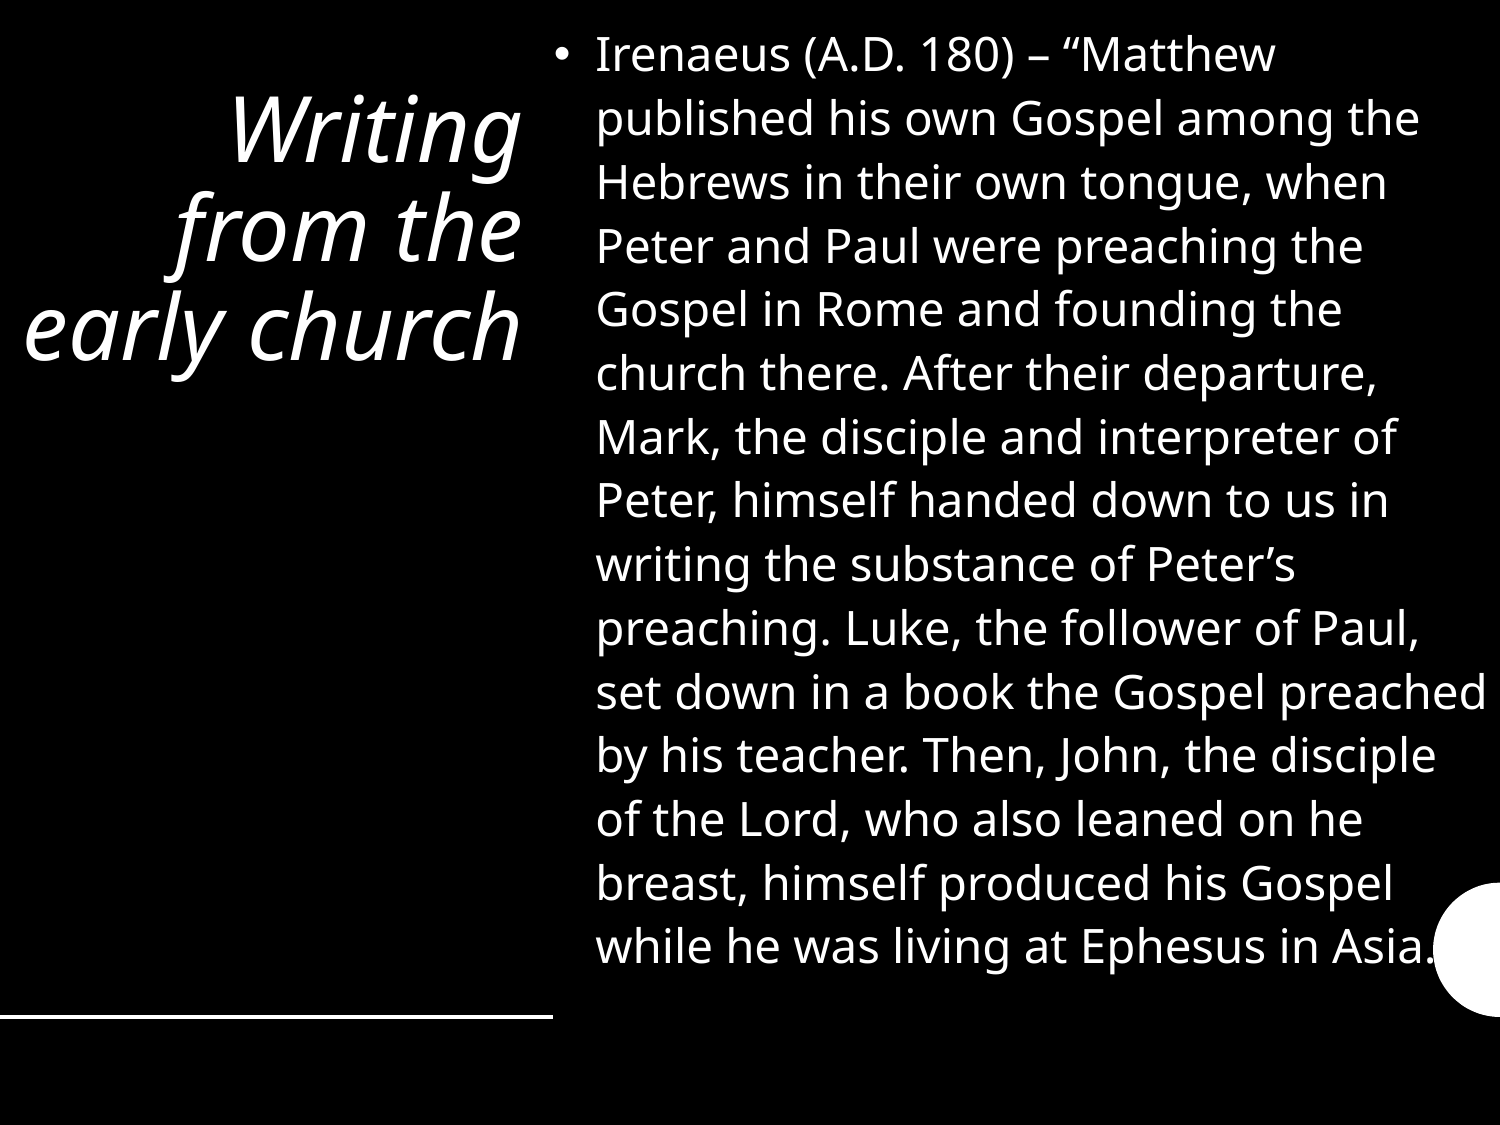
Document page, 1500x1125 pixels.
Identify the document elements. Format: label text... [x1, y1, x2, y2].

title Writing from the early church [1, 75, 538, 889]
list Irenaeus (A.D. 180) – “Matthew published his own Gospel among the Hebrews in their own tongue, when Peter and Paul were preaching the Gospel in Rome and founding the church there. After their departure, Mark, the disciple and interpreter of Peter, himself handed down to us in writing the substance of Peter’s preaching. Luke, the follower of Paul, set down in a book the Gospel preached by his teacher. Then, John, the disciple of the Lord, who also leaned on he breast, himself produced his Gospel while he was living at Ephesus in Asia.” [538, 0, 1500, 1064]
